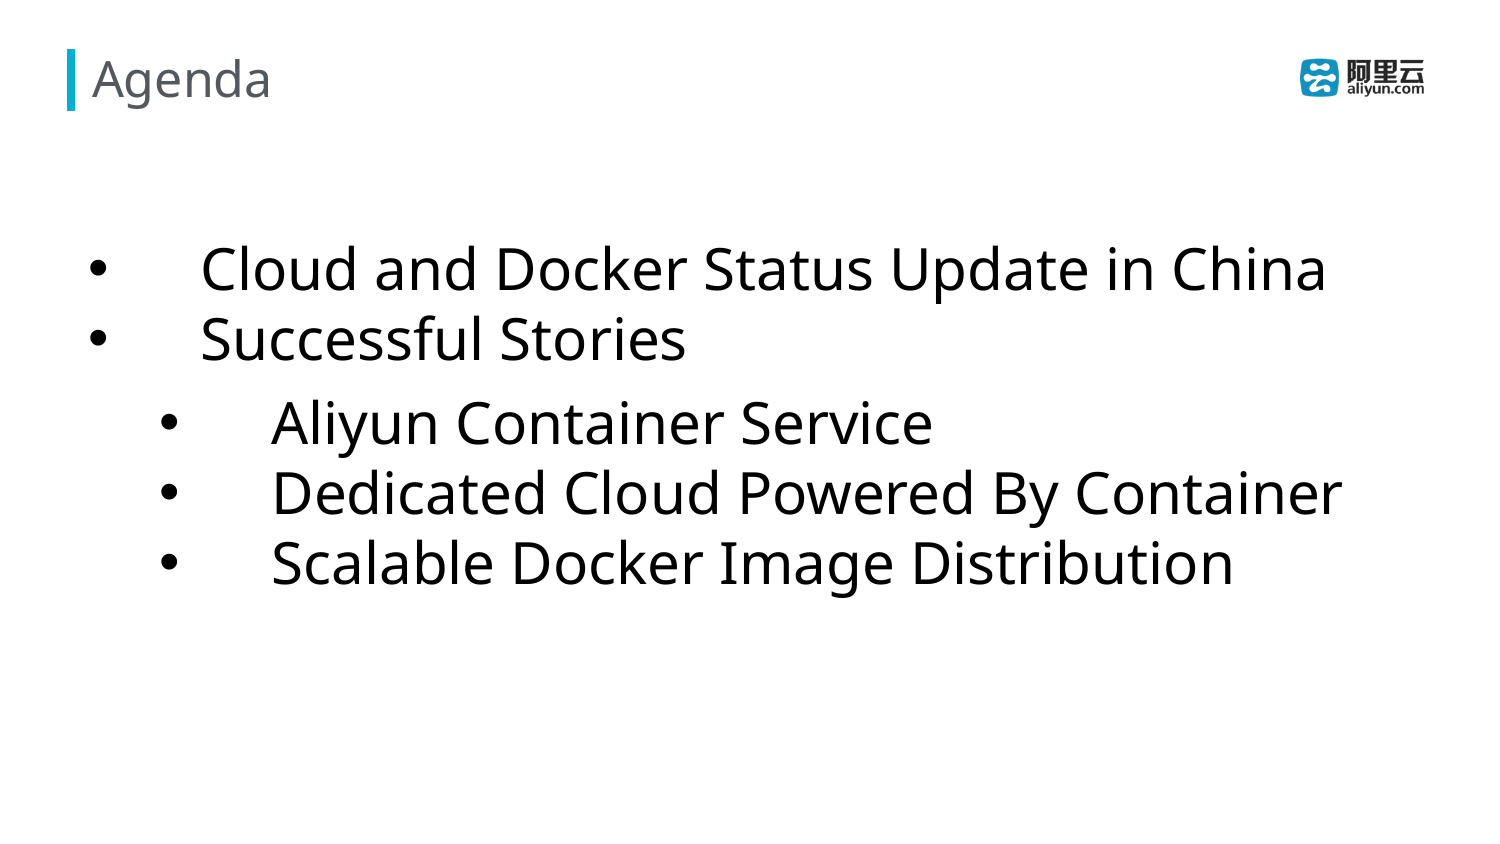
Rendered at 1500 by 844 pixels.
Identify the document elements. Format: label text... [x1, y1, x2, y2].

title Agenda [91, 38, 1426, 117]
picture [67, 49, 75, 111]
text_box Aliyun Container Service Dedicated Cloud Powered By Container Scalable Docker Image Distribution [147, 428, 1258, 579]
text_box Cloud and Docker Status Update in China Successful Stories [76, 220, 1425, 384]
